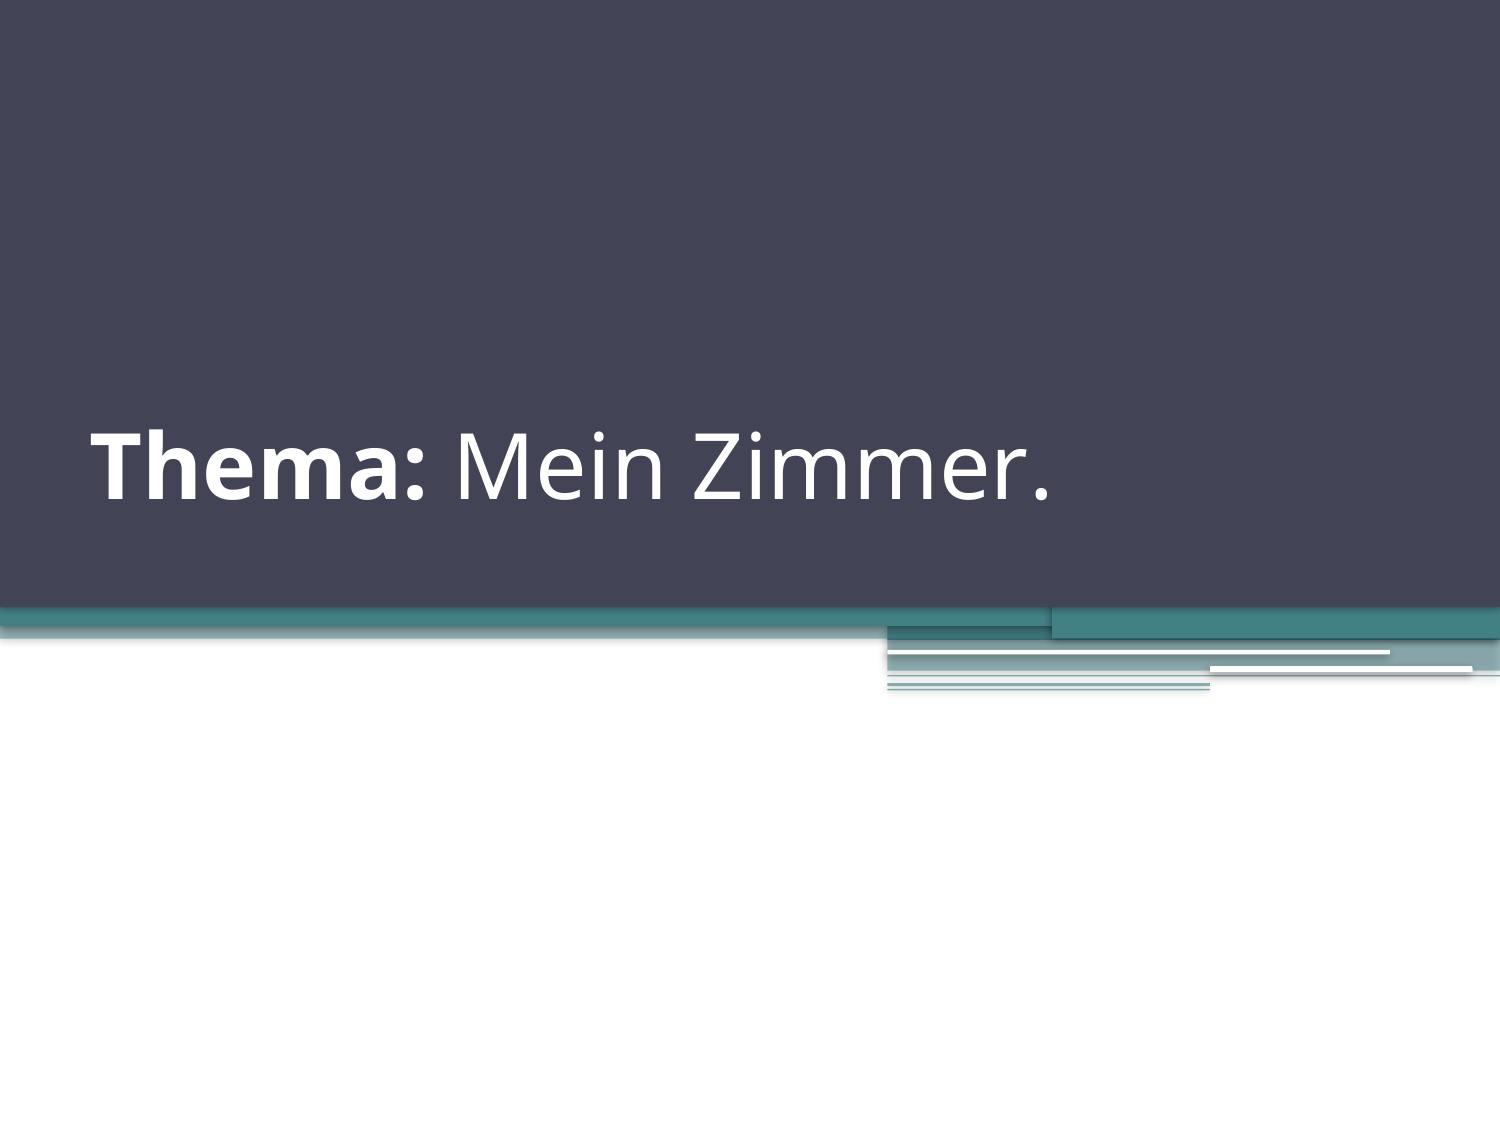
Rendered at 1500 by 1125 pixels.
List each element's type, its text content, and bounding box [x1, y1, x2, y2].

title Thema: Mein Zimmer. [75, 394, 1463, 636]
